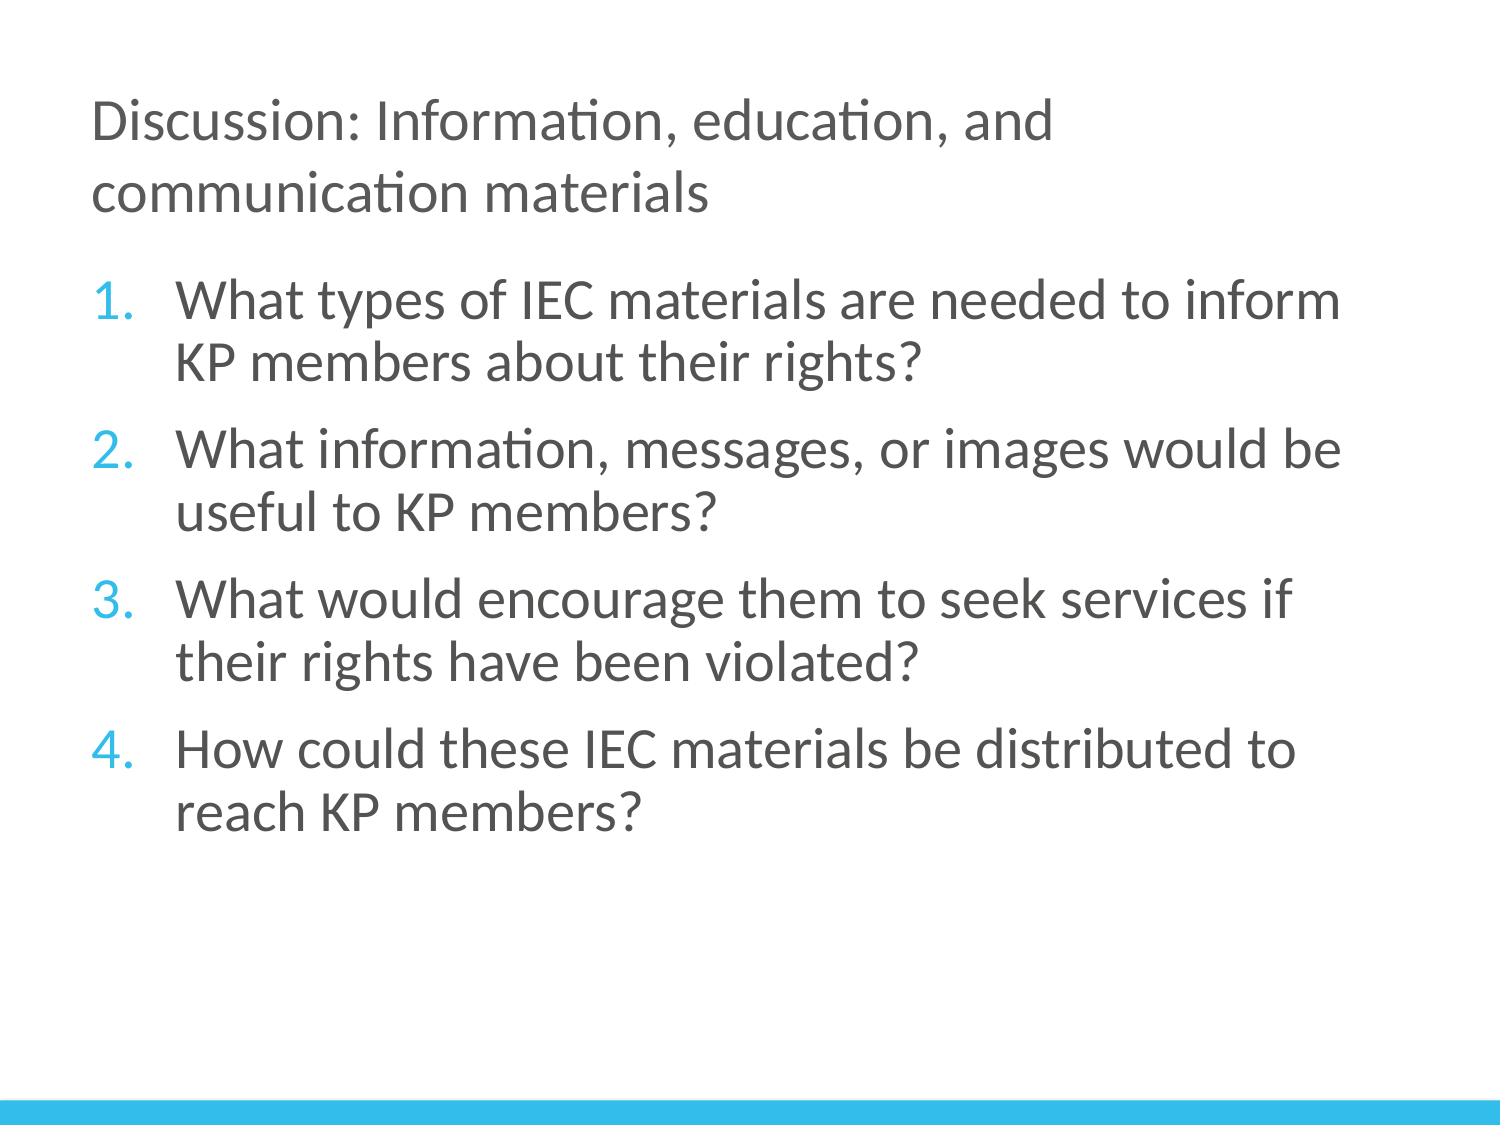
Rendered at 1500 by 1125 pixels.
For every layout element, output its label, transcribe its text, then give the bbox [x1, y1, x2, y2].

list What types of IEC materials are needed to inform KP members about their rights? What information, messages, or images would be useful to KP members? What would encourage them to seek services if their rights have been violated? How could these IEC materials be distributed to reach KP members? [76, 260, 1425, 946]
title Discussion: Information, education, and communication materials [76, 73, 1425, 233]
